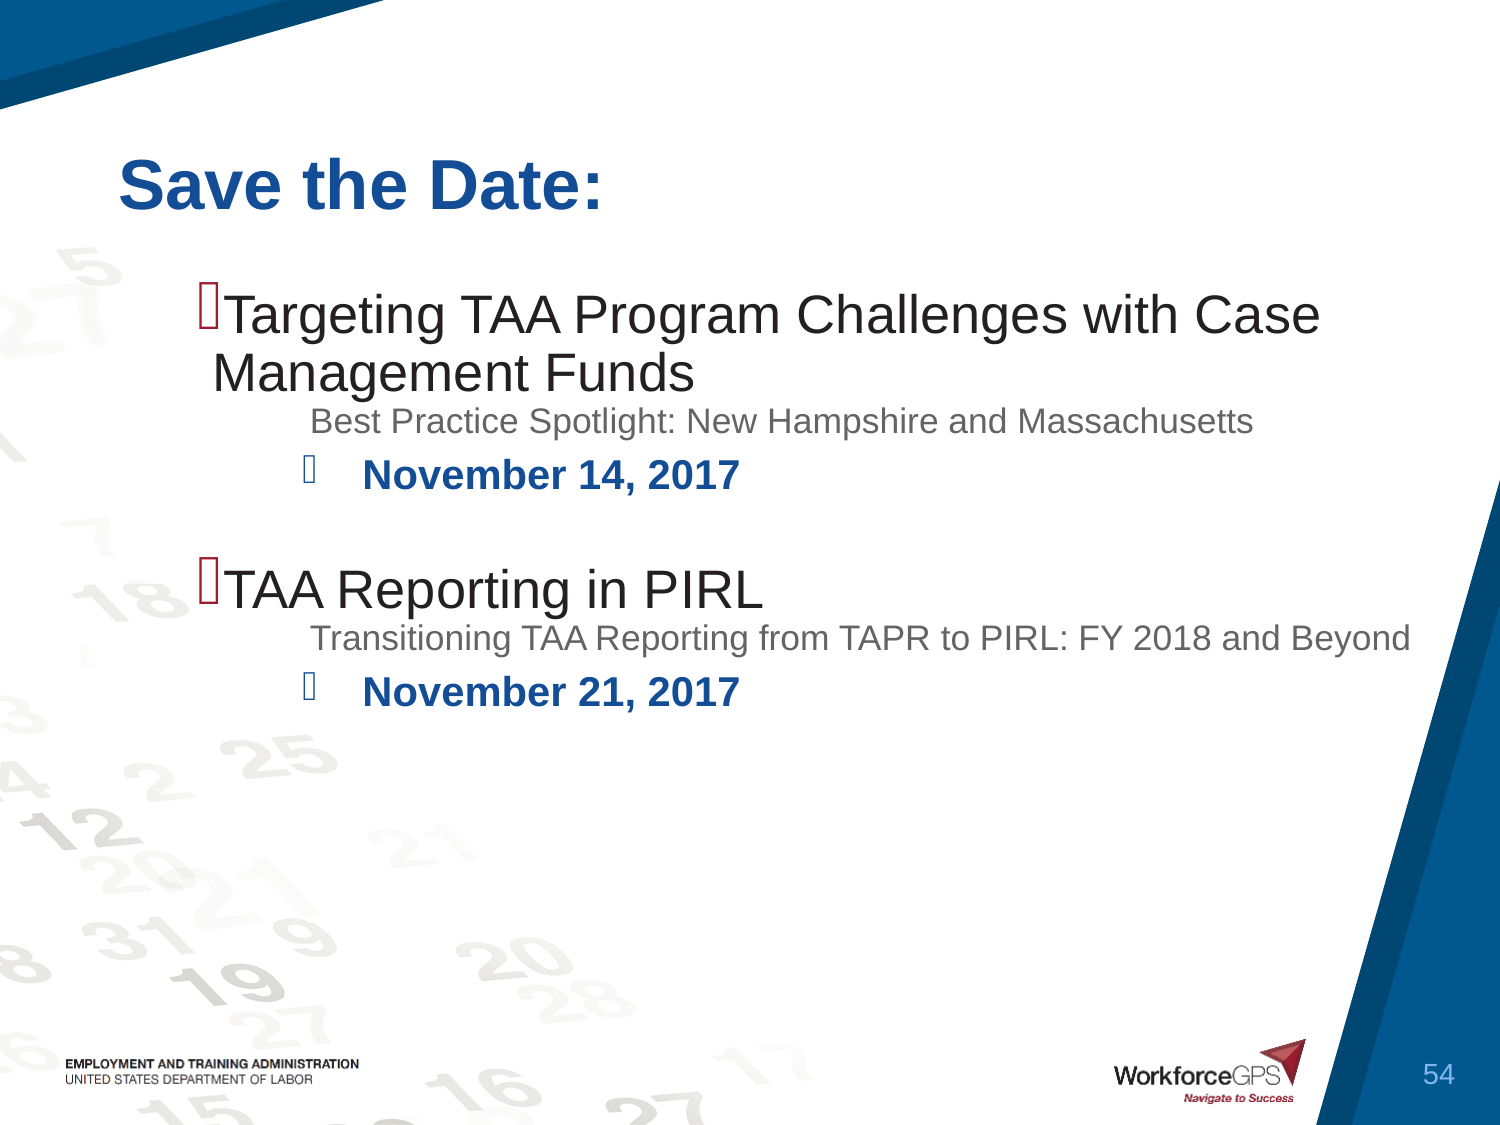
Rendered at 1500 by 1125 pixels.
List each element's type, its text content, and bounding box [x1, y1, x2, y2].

picture [1112, 1038, 1308, 1105]
list Targeting TAA Program Challenges with Case Management Funds Best Practice Spotlight: New Hampshire and Massachusetts November 14, 2017 TAA Reporting in PIRL Transitioning TAA Reporting from TAPR to PIRL: FY 2018 and Beyond November 21, 2017 [182, 278, 1440, 1018]
slide_number 54 [1260, 1042, 1471, 1103]
